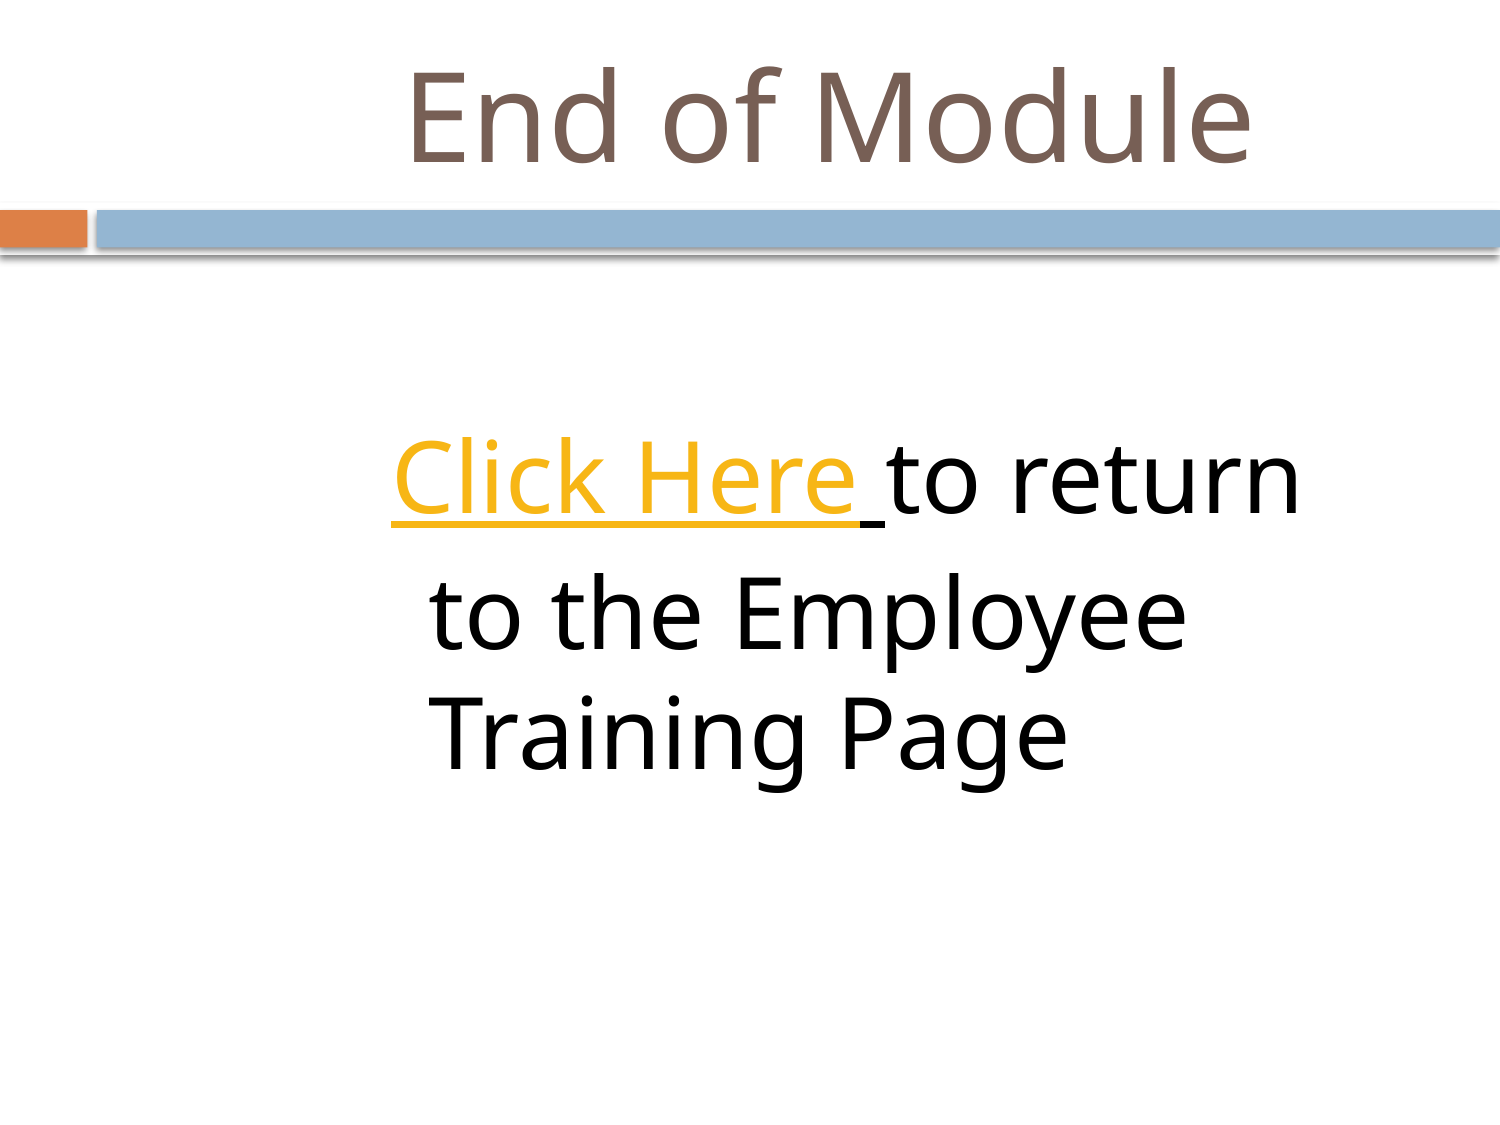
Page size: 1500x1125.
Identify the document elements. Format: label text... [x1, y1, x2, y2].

title End of Module [387, 14, 1413, 211]
list Click Here to return to the Employee Training Page [113, 406, 1362, 924]
